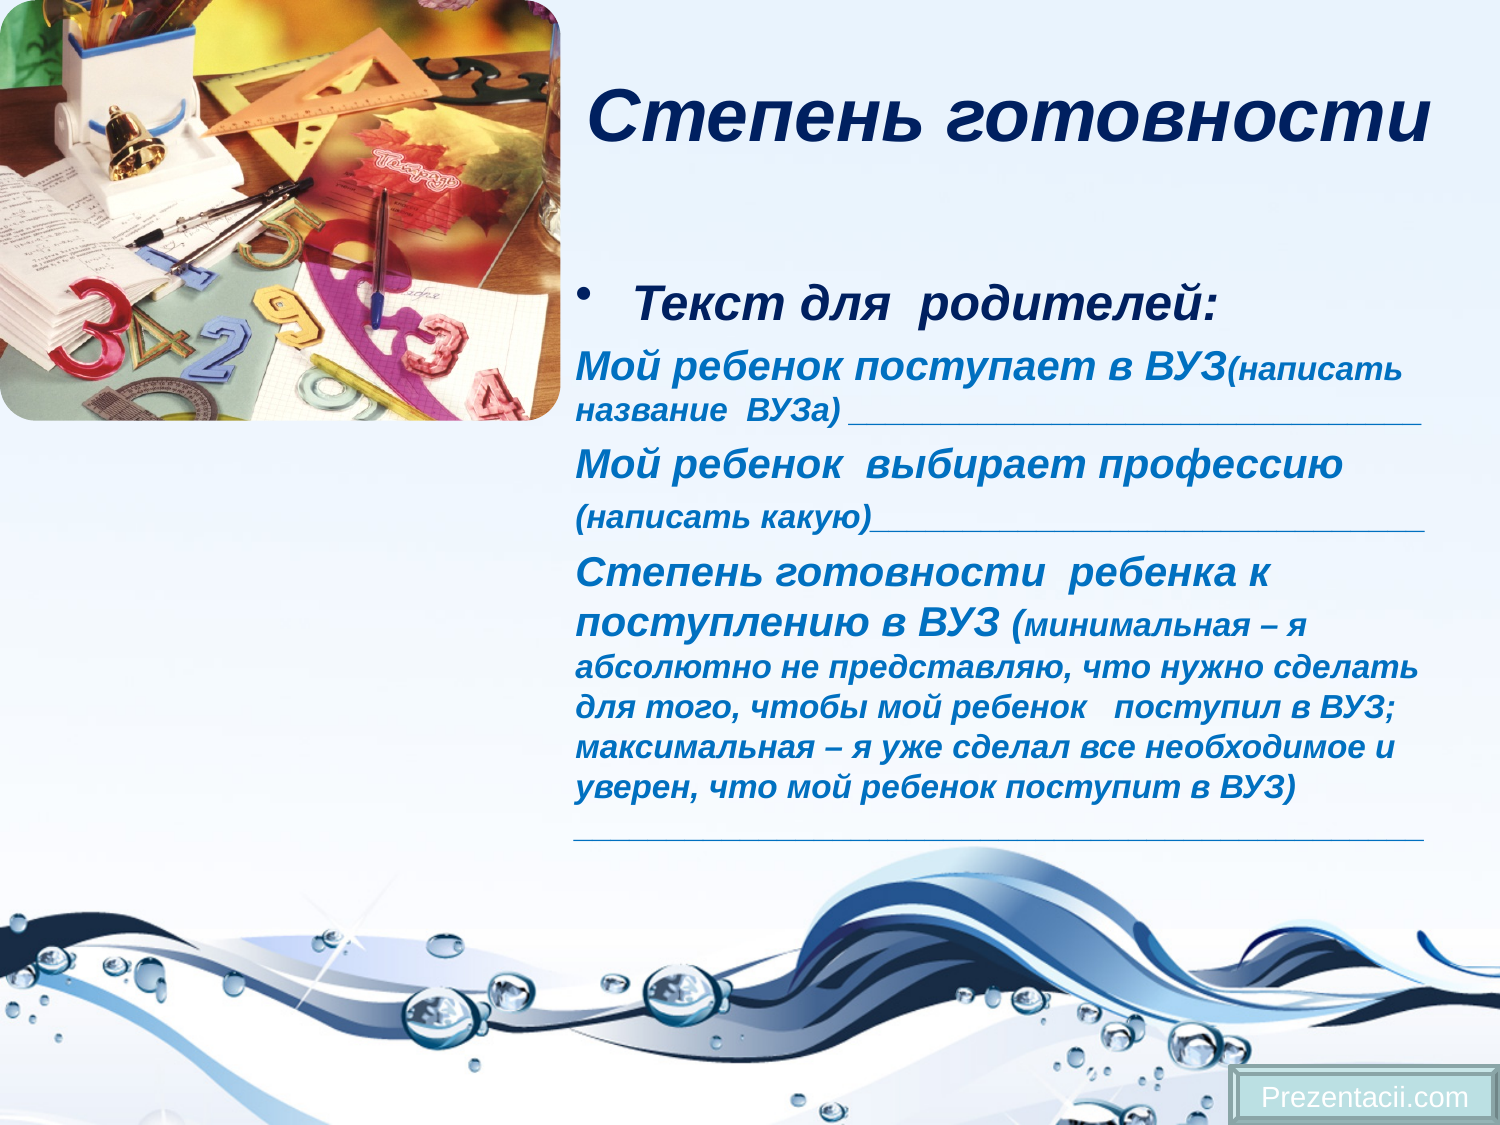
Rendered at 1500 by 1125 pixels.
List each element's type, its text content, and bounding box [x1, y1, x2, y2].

title Степень готовности [565, 30, 1459, 193]
text_box Prezentacii.com [1228, 1064, 1500, 1125]
picture [0, 0, 1500, 1125]
list Текст для родителей: Мой ребенок поступает в ВУЗ(написать название ВУЗа) _______________________________ Мой ребенок выбирает профессию (написать какую)______________________________ Степень готовности ребенка к поступлению в ВУЗ (минимальная – я абсолютно не представляю, что нужно сделать для того, чтобы мой ребенок поступил в ВУЗ; максимальная – я уже сделал все необходимое и уверен, что мой ребенок поступит в ВУЗ) ______________________________________________ [560, 262, 1459, 894]
